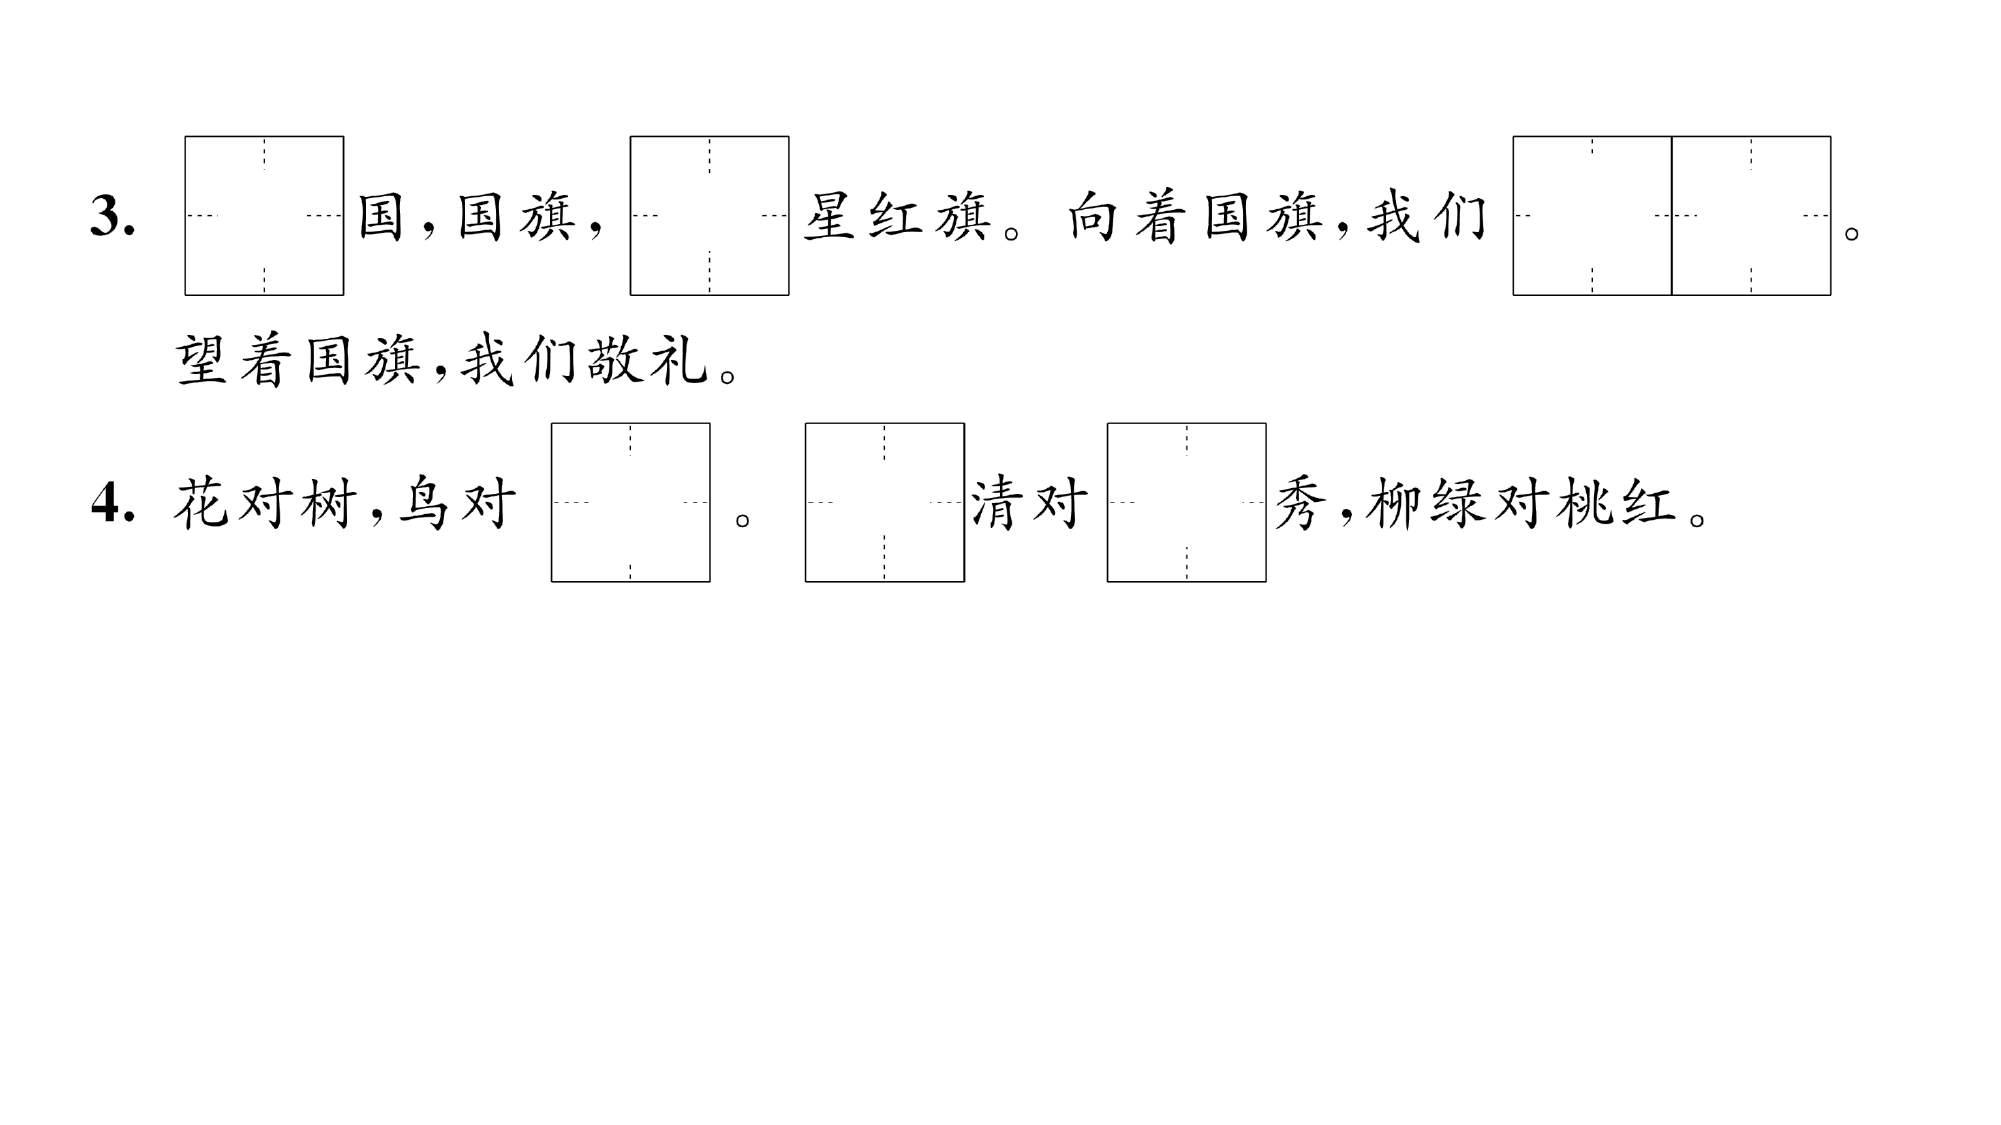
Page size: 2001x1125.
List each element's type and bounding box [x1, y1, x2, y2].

picture [88, 118, 1979, 604]
